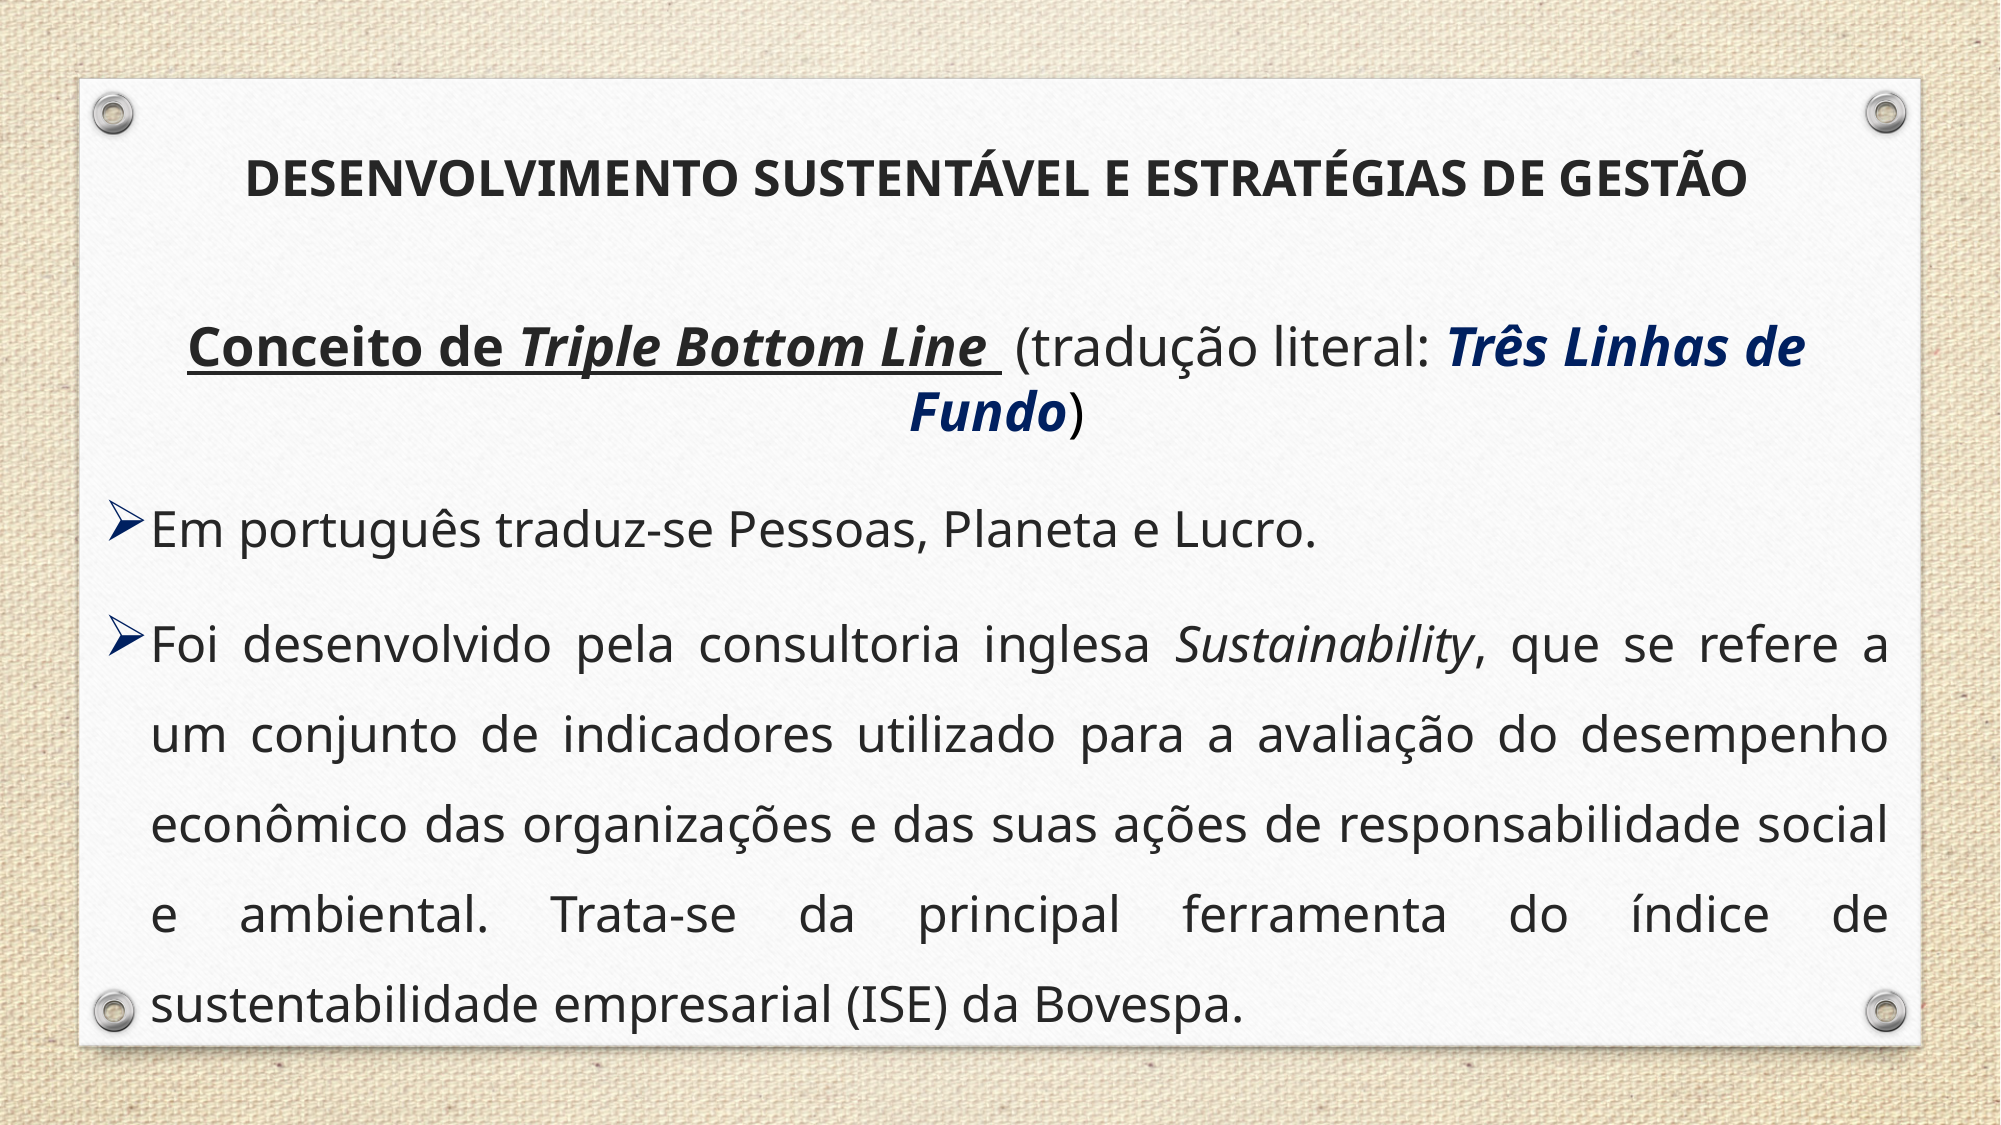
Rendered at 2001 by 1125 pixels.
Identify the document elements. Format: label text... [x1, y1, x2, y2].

picture [0, 0, 2001, 1125]
list DESENVOLVIMENTO SUSTENTÁVEL E ESTRATÉGIAS DE GESTÃO Conceito de Triple Bottom Line (tradução literal: Três Linhas de Fundo) Em português traduz-se Pessoas, Planeta e Lucro. Foi desenvolvido pela consultoria inglesa Sustainability, que se refere a um conjunto de indicadores utilizado para a avaliação do desempenho econômico das organizações e das suas ações de responsabilidade social e ambiental. Trata-se da principal ferramenta do índice de sustentabilidade empresarial (ISE) da Bovespa. [88, 139, 1906, 957]
